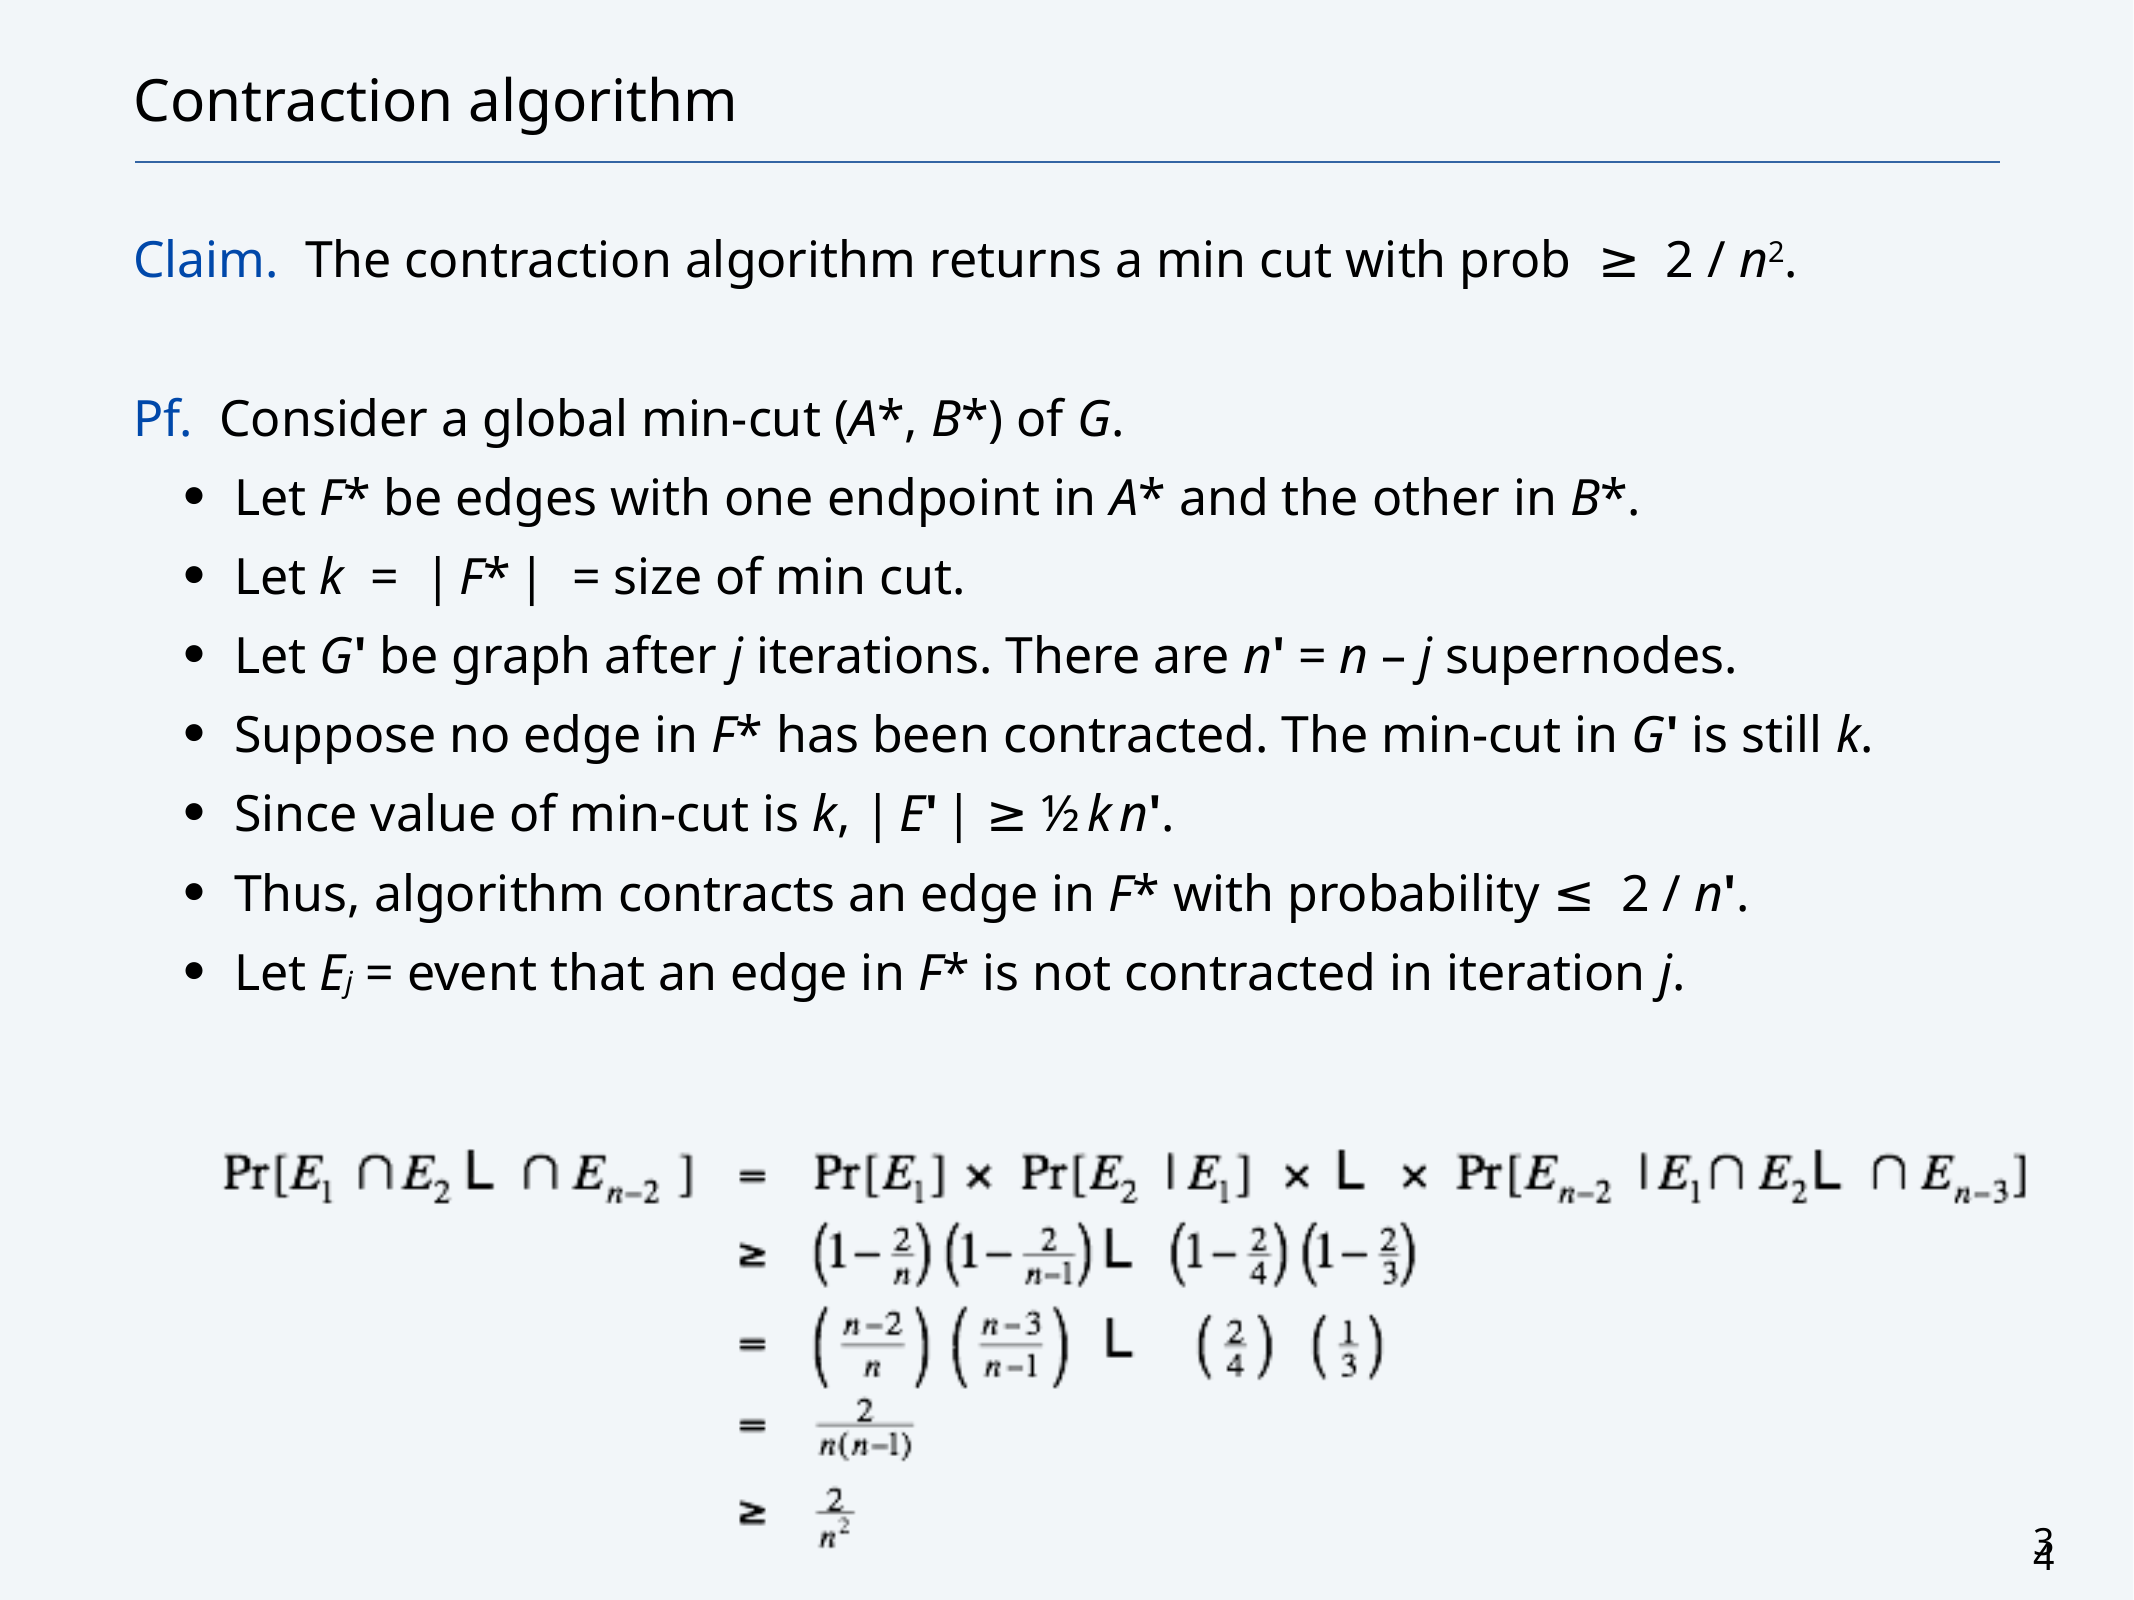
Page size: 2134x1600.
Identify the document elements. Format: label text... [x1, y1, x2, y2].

list Claim. The contraction algorithm returns a min cut with prob ≥ 2 / n2. Pf. Consider a global min-cut (A*, B*) of G. Let F* be edges with one endpoint in A* and the other in B*. Let k = | F* | = size of min cut. Let G' be graph after j iterations. There are n' = n – j supernodes. Suppose no edge in F* has been contracted. The min-cut in G' is still k. Since value of min-cut is k, | E' | ≥ ½ k n'. Thus, algorithm contracts an edge in F* with probability ≤ 2 / n'. Let Ej = event that an edge in F* is not contracted in iteration j. [132, 207, 2001, 1551]
picture [219, 1148, 2028, 1568]
title Contraction algorithm [132, 0, 2001, 134]
slide_number 34 [2026, 1532, 2074, 1578]
picture [1050, 765, 1084, 835]
